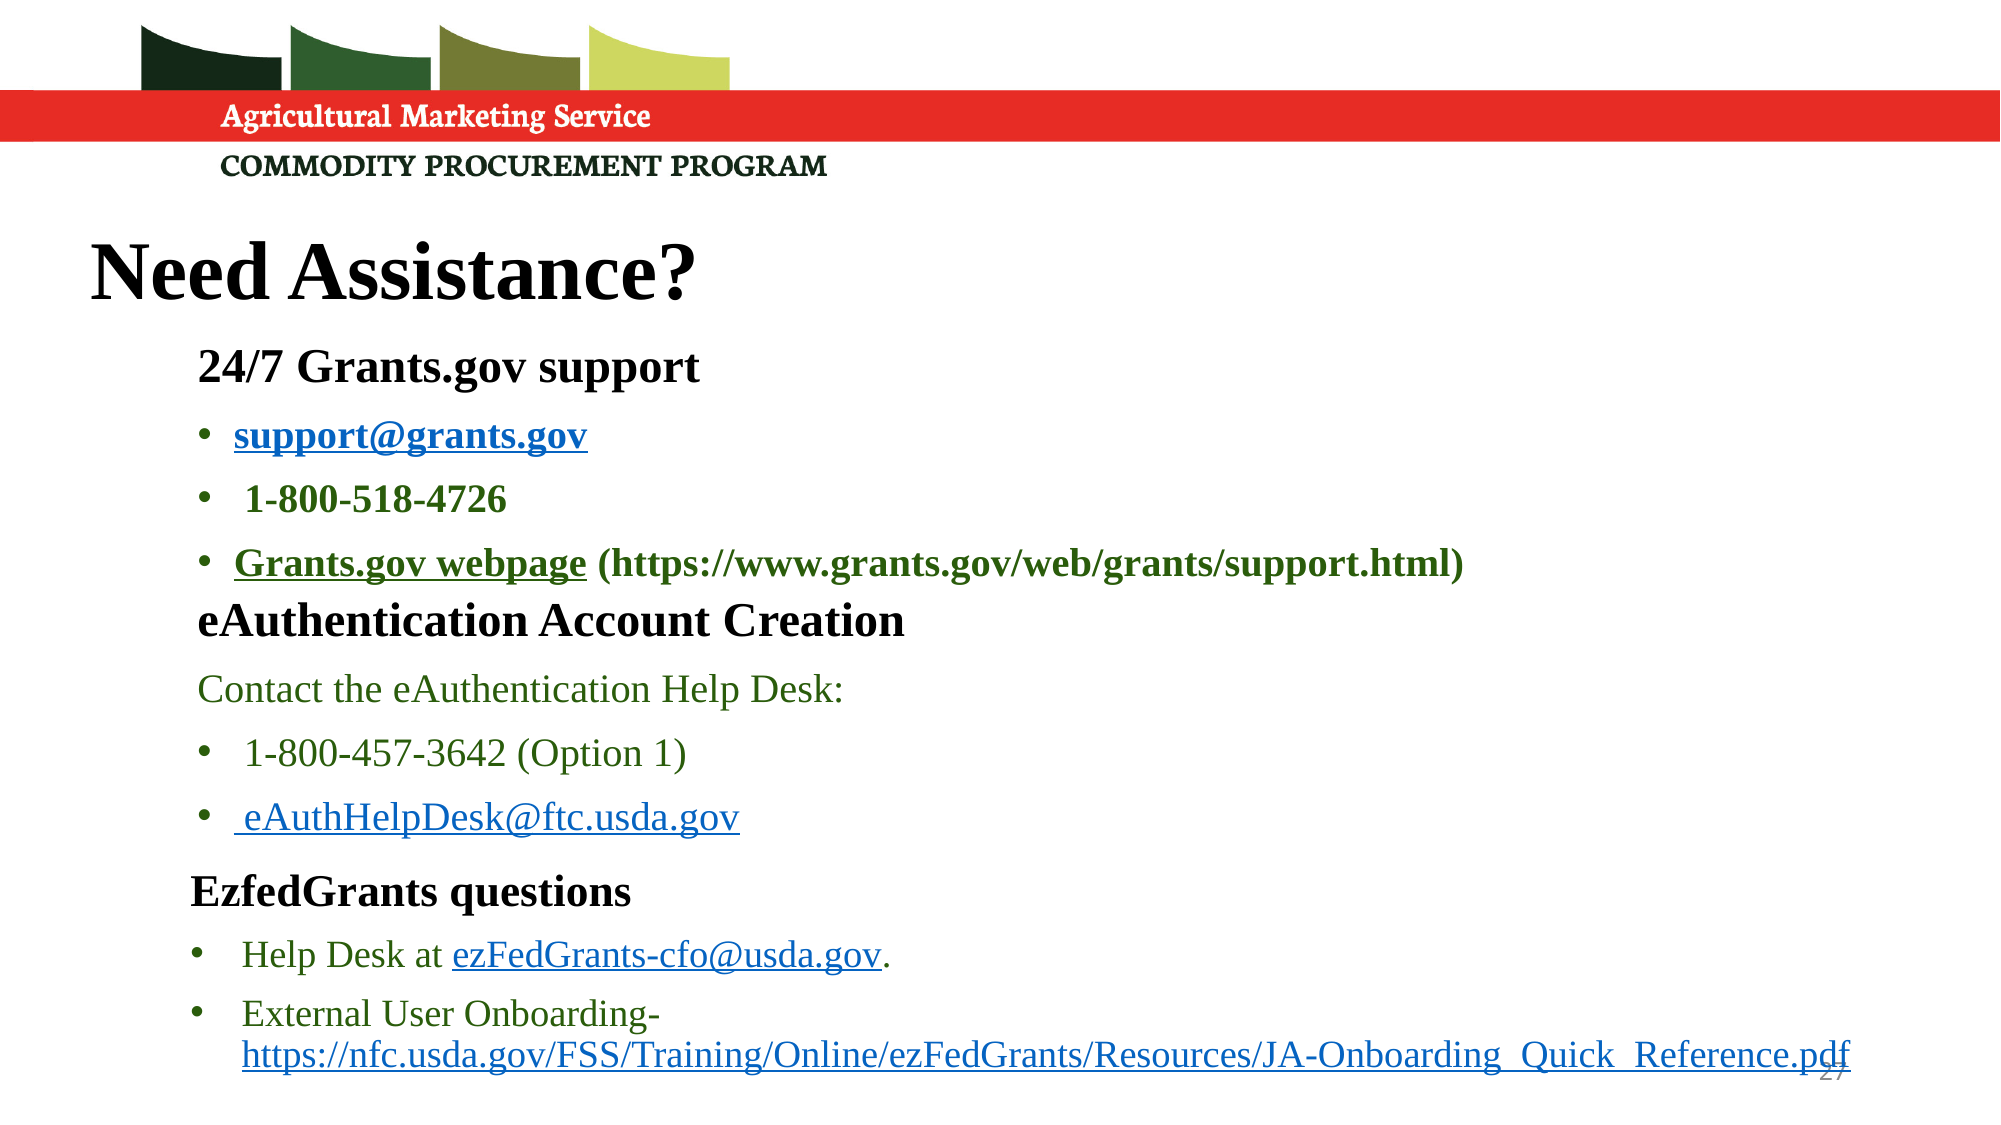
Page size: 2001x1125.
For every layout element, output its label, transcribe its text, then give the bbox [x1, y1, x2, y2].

list EzfedGrants questions Help Desk at ezFedGrants-cfo@usda.gov. External User Onboarding- https://nfc.usda.gov/FSS/Training/Online/ezFedGrants/Resources/JA-Onboarding_Quick_Reference.pdf [106, 859, 2000, 1085]
picture [0, 0, 2000, 1125]
title Need Assistance? [75, 218, 1879, 328]
list 24/7 Grants.gov support support@grants.gov 1-800-518-4726 Grants.gov webpage (https://www.grants.gov/web/grants/support.html) [182, 333, 1909, 587]
list eAuthentication Account Creation Contact the eAuthentication Help Desk: 1-800-457-3642 (Option 1) eAuthHelpDesk@ftc.usda.gov [182, 587, 1919, 848]
slide_number 27 [1412, 1042, 1863, 1103]
